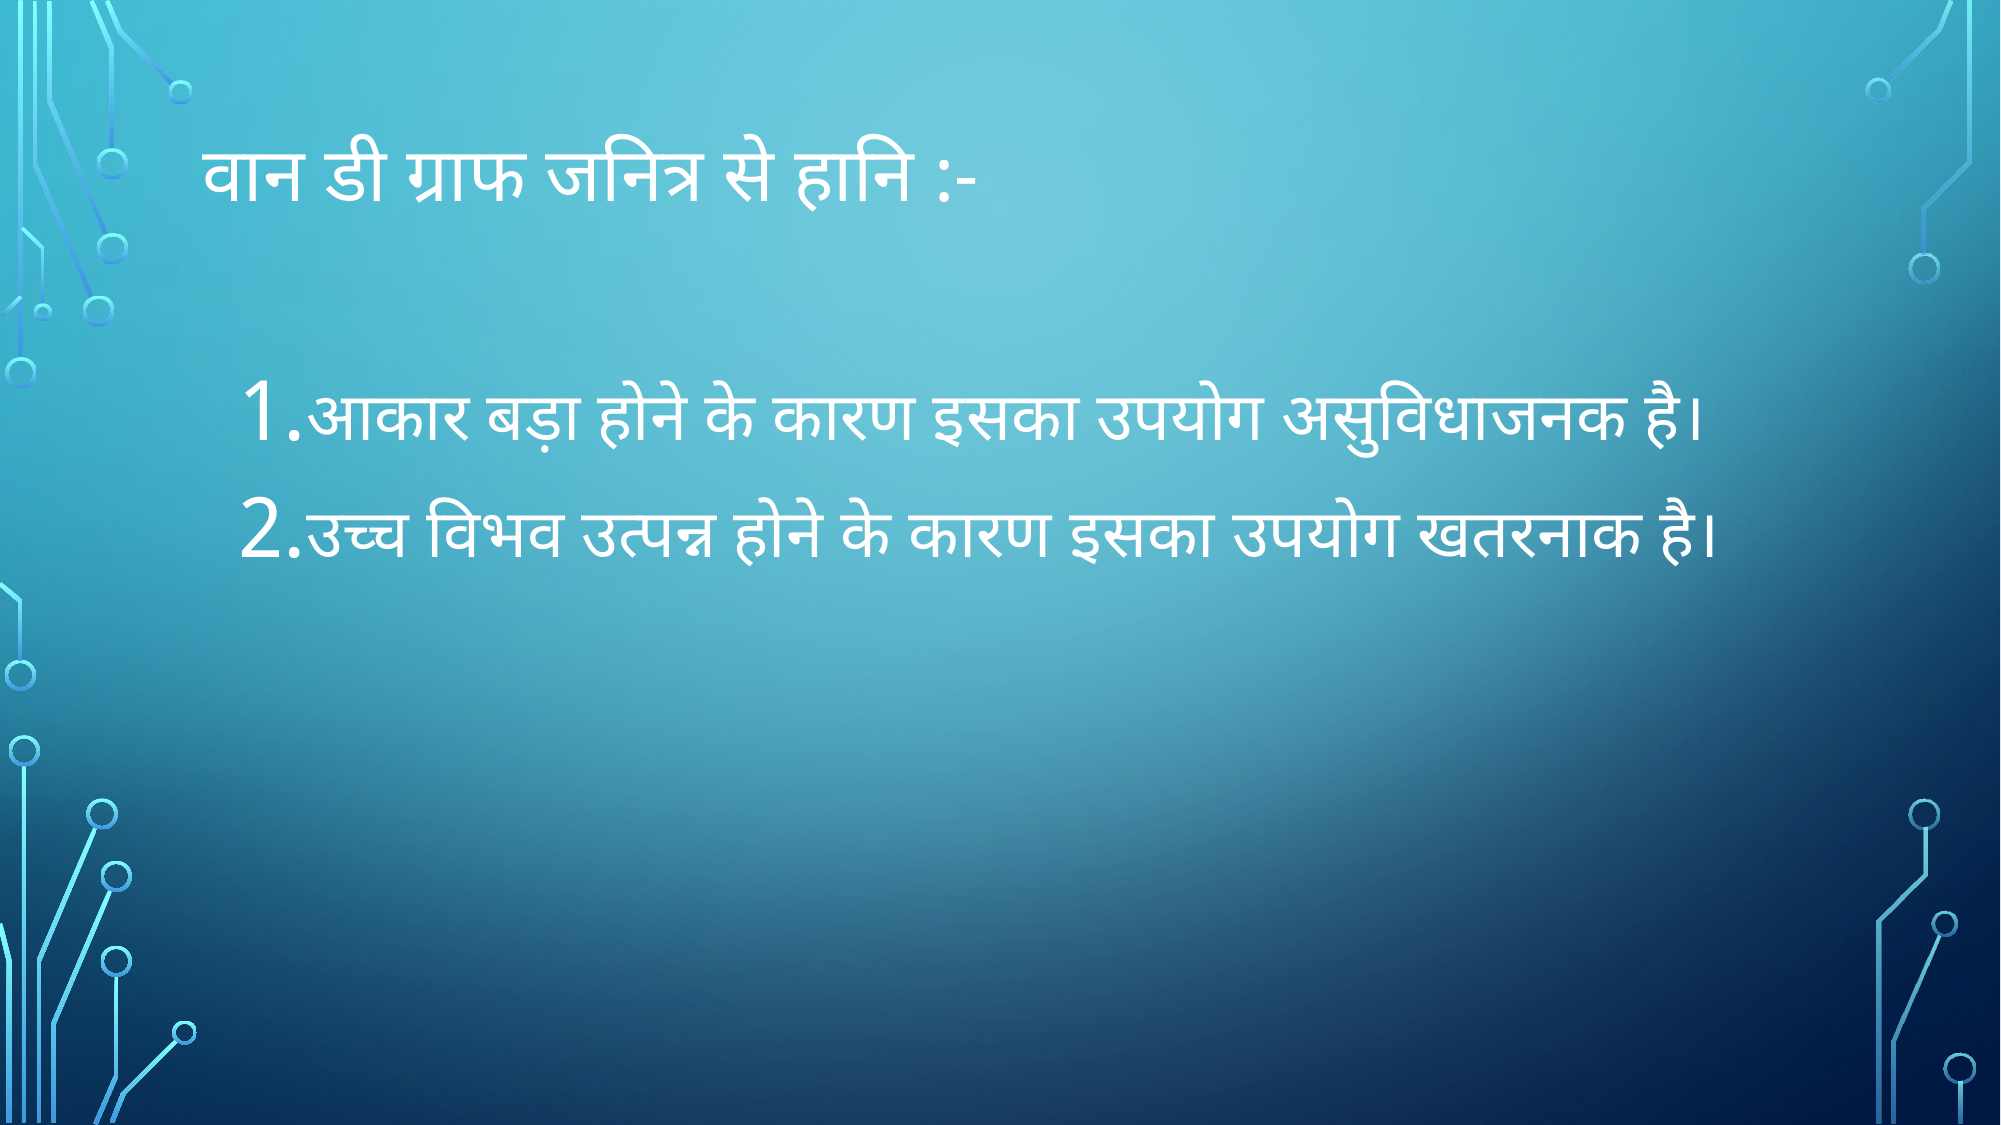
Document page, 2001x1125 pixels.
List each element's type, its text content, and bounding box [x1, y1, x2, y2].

list आकार बड़ा होने के कारण इसका उपयोग असुविधाजनक है। उच्च विभव उत्पन्न होने के कारण इसका उपयोग खतरनाक है। [223, 350, 1888, 970]
title वान डी ग्राफ जनित्र से हानि :- [187, 101, 1813, 344]
